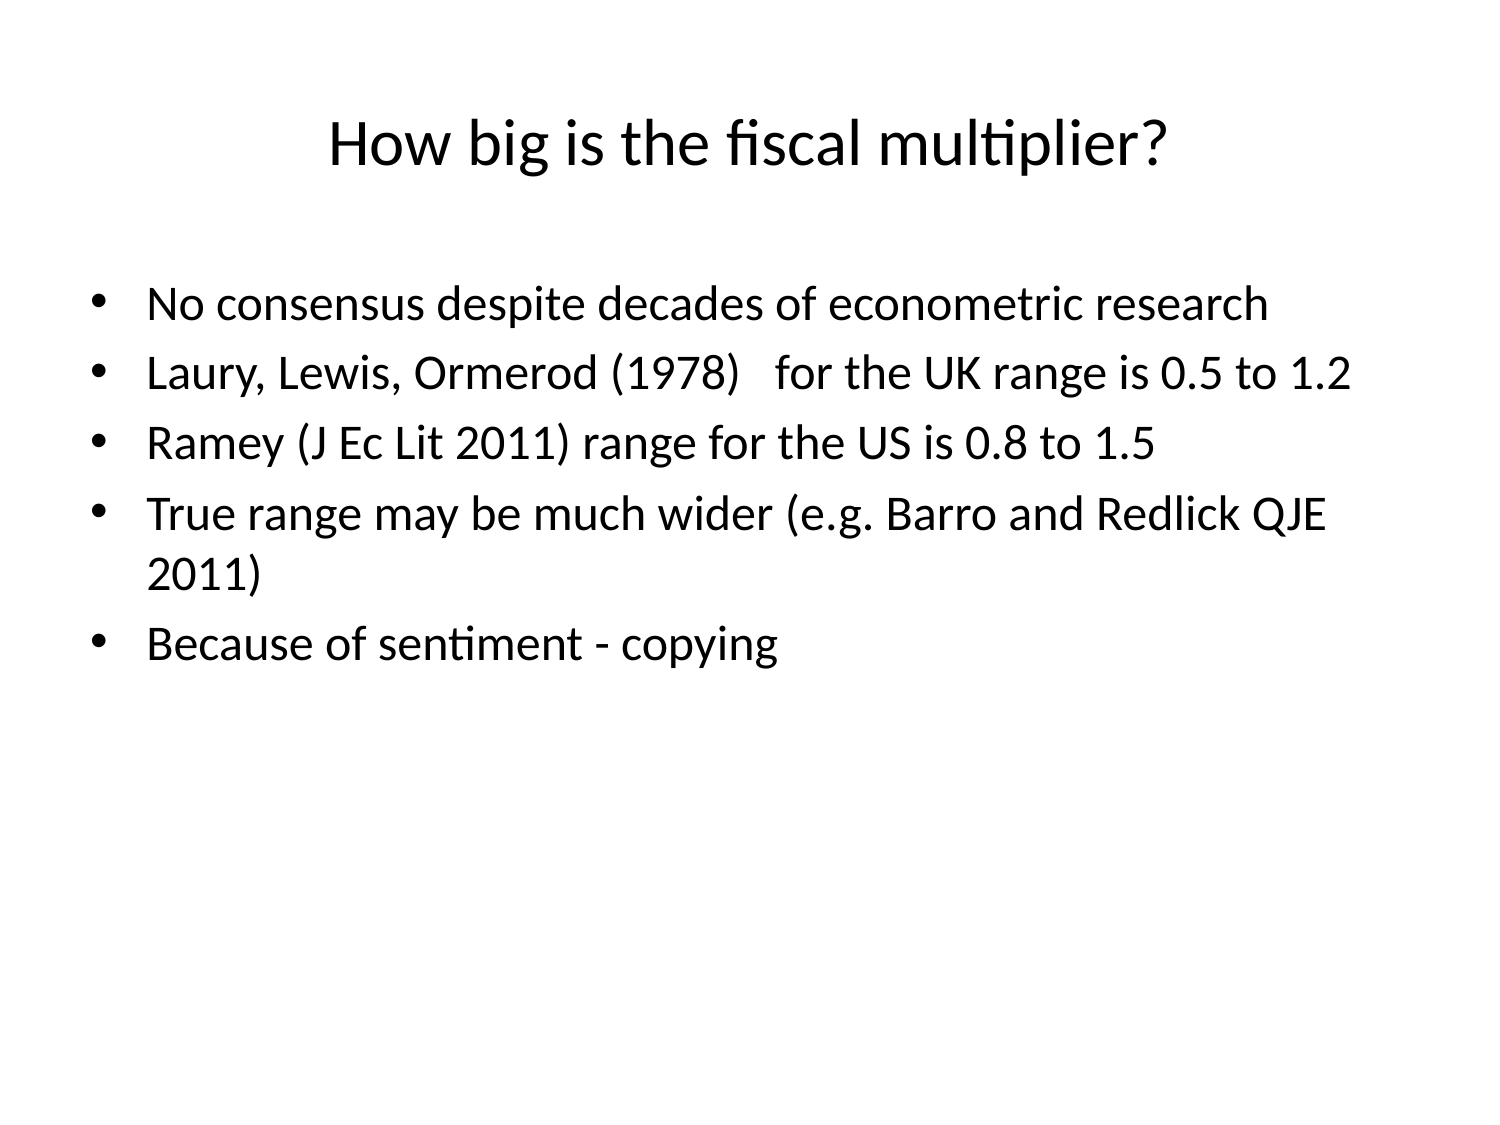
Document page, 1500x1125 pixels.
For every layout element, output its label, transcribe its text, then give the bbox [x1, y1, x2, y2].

title How big is the fiscal multiplier? [75, 45, 1425, 233]
list No consensus despite decades of econometric research Laury, Lewis, Ormerod (1978) for the UK range is 0.5 to 1.2 Ramey (J Ec Lit 2011) range for the US is 0.8 to 1.5 True range may be much wider (e.g. Barro and Redlick QJE 2011) Because of sentiment - copying [75, 262, 1425, 1005]
